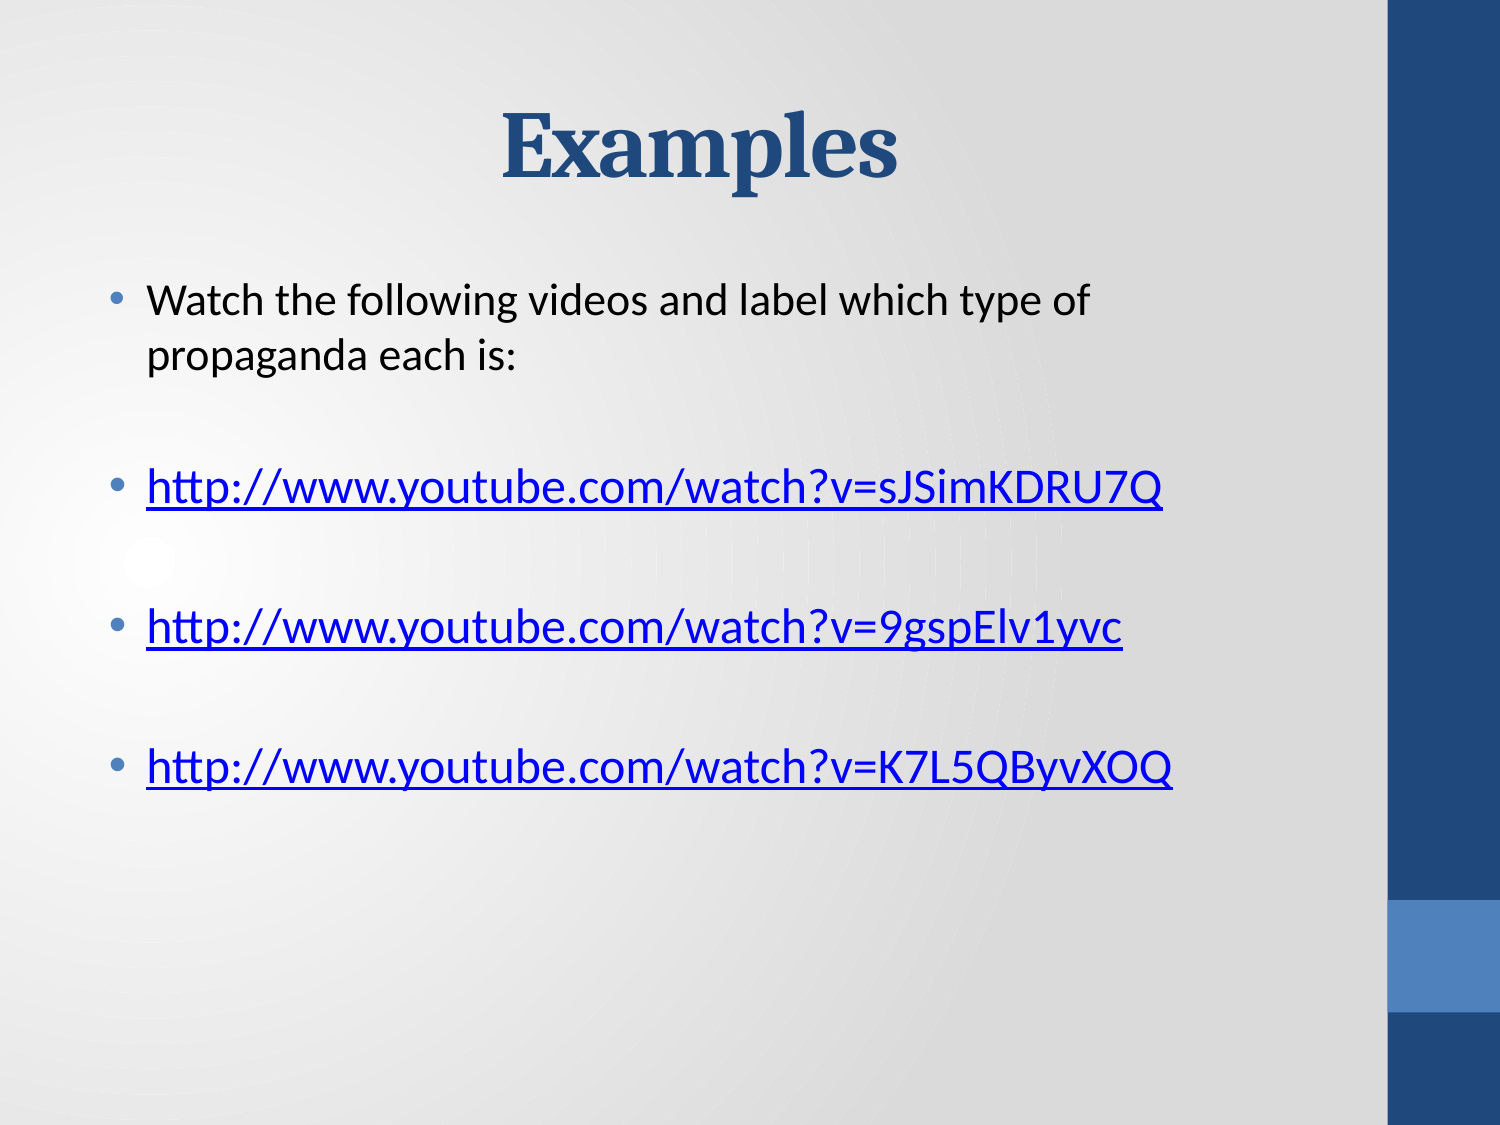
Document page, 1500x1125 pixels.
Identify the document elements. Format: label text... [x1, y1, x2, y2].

list Watch the following videos and label which type of propaganda each is: http://www.youtube.com/watch?v=sJSimKDRU7Q http://www.youtube.com/watch?v=9gspElv1yvc http://www.youtube.com/watch?v=K7L5QByvXOQ [75, 262, 1325, 1050]
title Examples [75, 45, 1325, 233]
